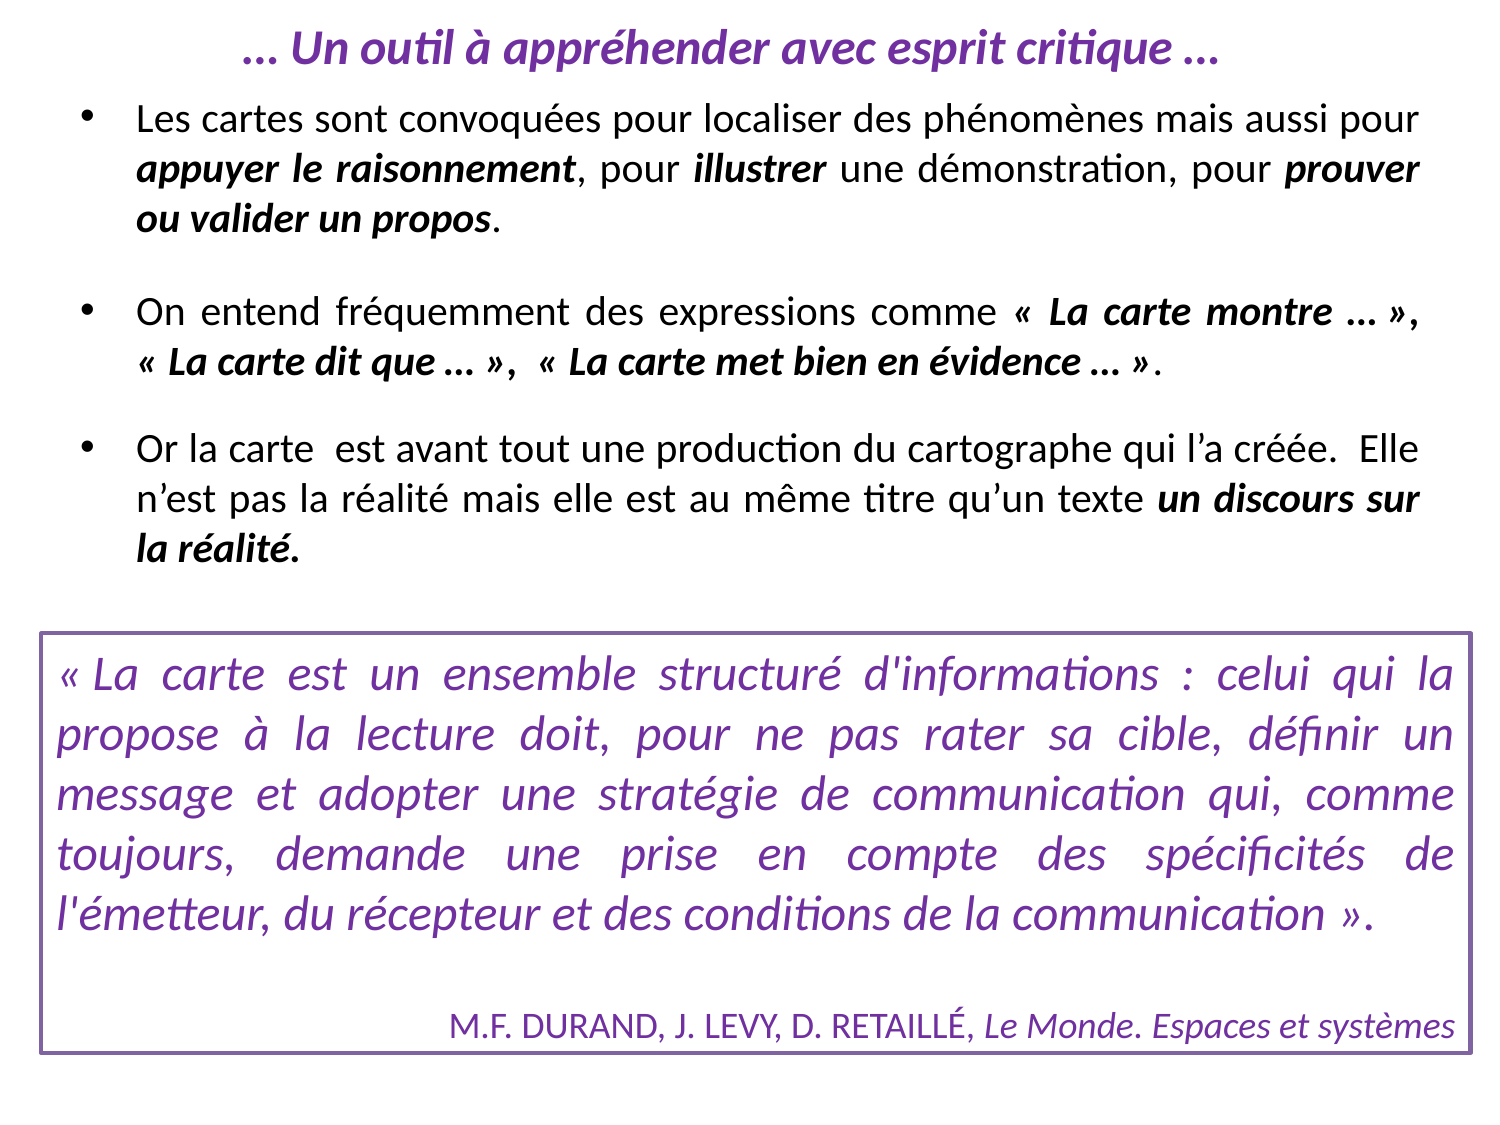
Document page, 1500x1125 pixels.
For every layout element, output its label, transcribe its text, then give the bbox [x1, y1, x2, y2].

list Les cartes sont convoquées pour localiser des phénomènes mais aussi pour appuyer le raisonnement, pour illustrer une démonstration, pour prouver ou valider un propos. On entend fréquemment des expressions comme « La carte montre … », « La carte dit que … », « La carte met bien en évidence … ». Or la carte est avant tout une production du cartographe qui l’a créée. Elle n’est pas la réalité mais elle est au même titre qu’un texte un discours sur la réalité. [64, 54, 1436, 610]
text_box … Un outil à appréhender avec esprit critique … [218, 7, 1247, 82]
text_box « La carte est un ensemble structuré d'informations : celui qui la propose à la lecture doit, pour ne pas rater sa cible, définir un message et adopter une stratégie de communication qui, comme toujours, demande une prise en compte des spécificités de l'émetteur, du récepteur et des conditions de la communication ». M.F. DURAND, J. LEVY, D. RETAILLÉ, Le Monde. Espaces et systèmes [39, 631, 1473, 1055]
